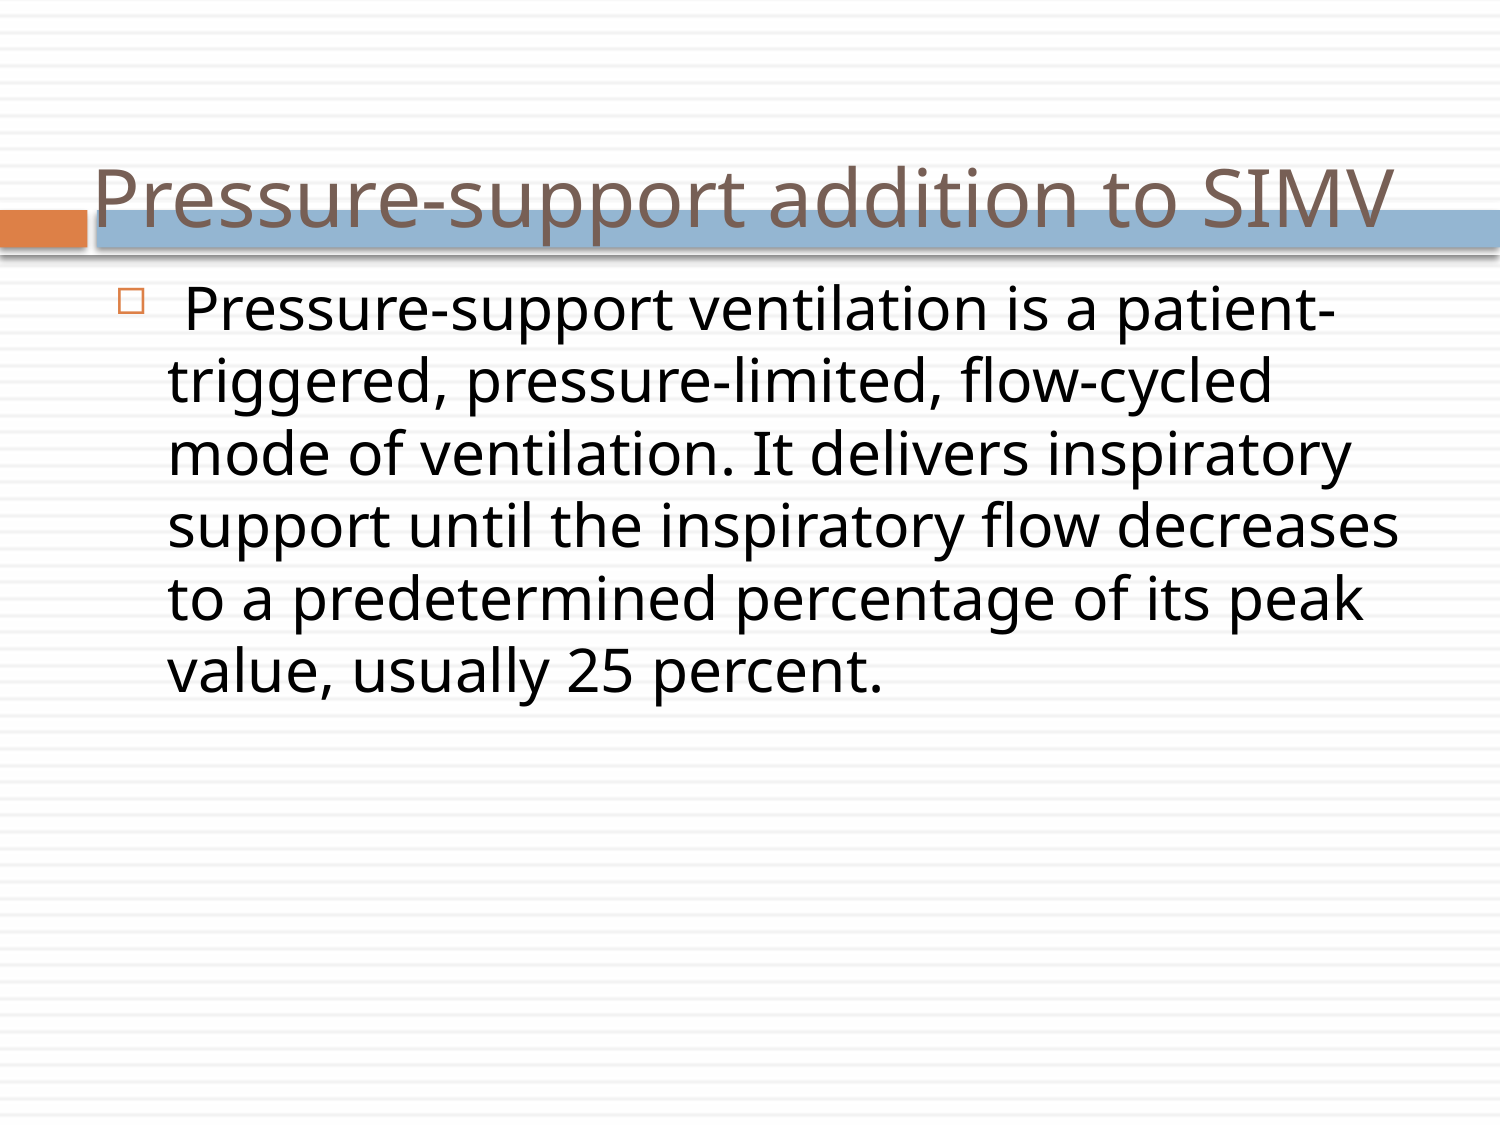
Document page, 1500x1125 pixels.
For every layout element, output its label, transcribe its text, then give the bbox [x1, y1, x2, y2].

title Pressure-support addition to SIMV [76, 101, 1427, 290]
list Pressure-support ventilation is a patient-triggered, pressure-limited, flow-cycled mode of ventilation. It delivers inspiratory support until the inspiratory flow decreases to a predetermined percentage of its peak value, usually 25 percent. [100, 262, 1438, 1000]
